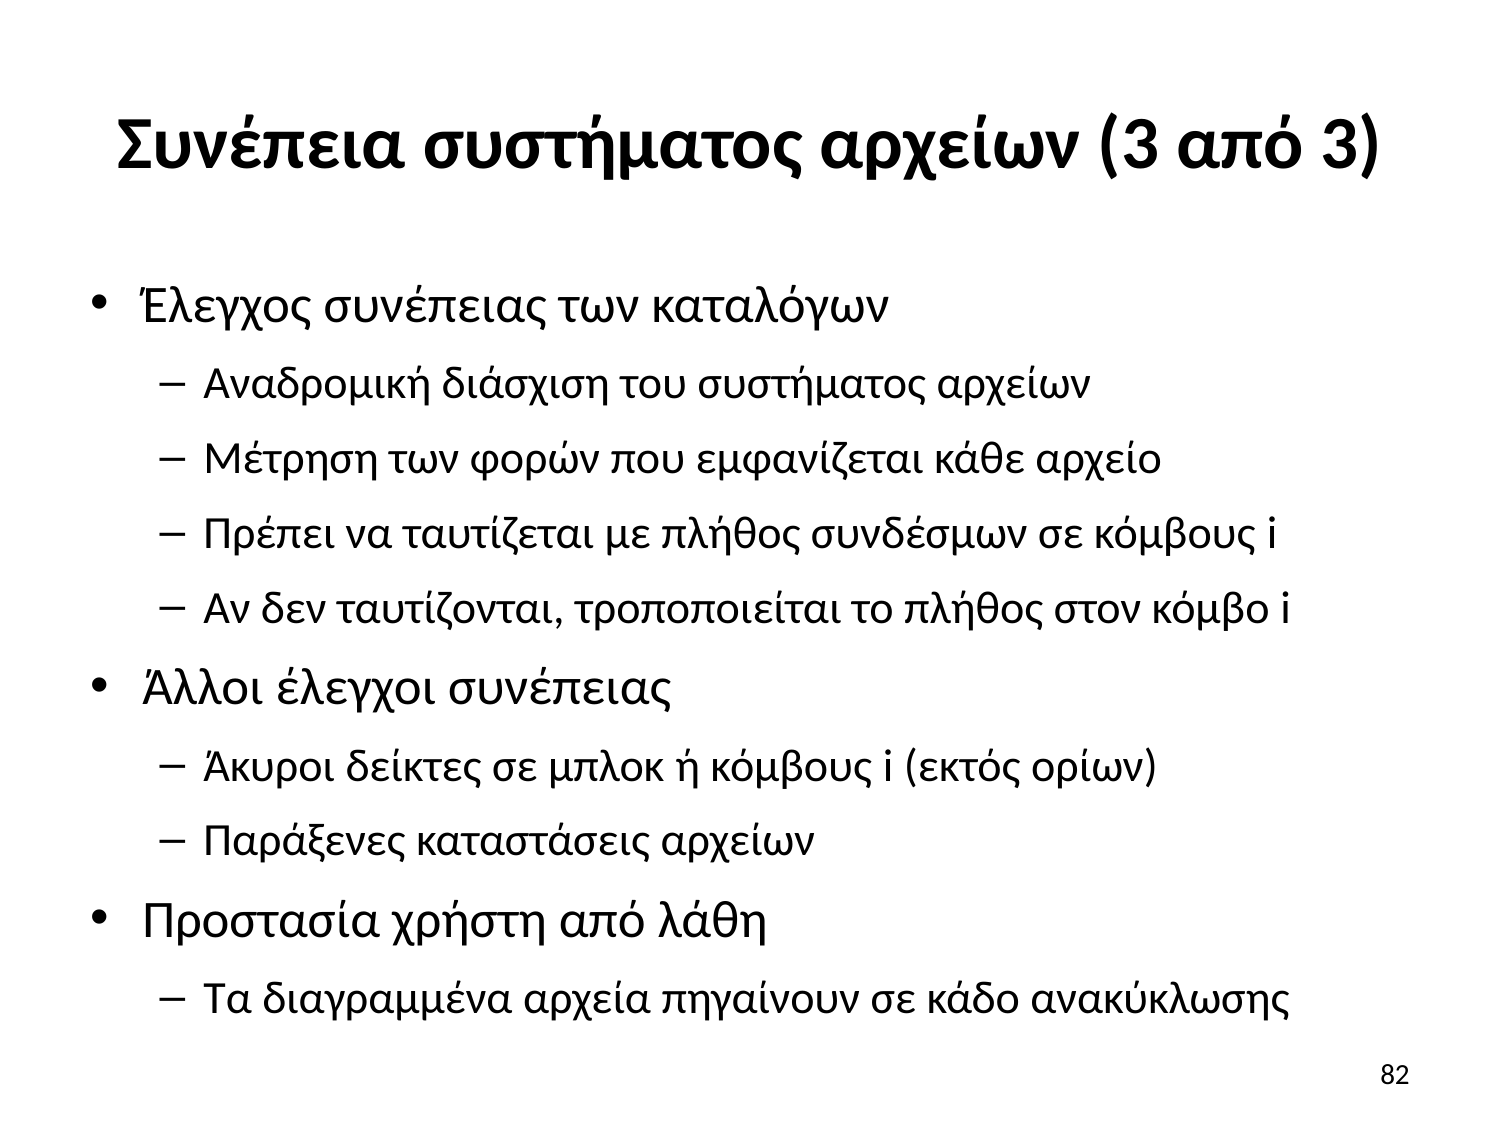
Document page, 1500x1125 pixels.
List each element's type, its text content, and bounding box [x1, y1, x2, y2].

slide_number 82 [1074, 1042, 1425, 1103]
title Συνέπεια συστήματος αρχείων (3 από 3) [75, 45, 1425, 233]
list Έλεγχος συνέπειας των καταλόγων Αναδρομική διάσχιση του συστήματος αρχείων Μέτρηση των φορών που εμφανίζεται κάθε αρχείο Πρέπει να ταυτίζεται με πλήθος συνδέσμων σε κόμβους i Αν δεν ταυτίζονται, τροποποιείται το πλήθος στον κόμβο i Άλλοι έλεγχοι συνέπειας Άκυροι δείκτες σε μπλοκ ή κόμβους i (εκτός ορίων) Παράξενες καταστάσεις αρχείων Προστασία χρήστη από λάθη Τα διαγραμμένα αρχεία πηγαίνουν σε κάδο ανακύκλωσης [75, 262, 1459, 1047]
